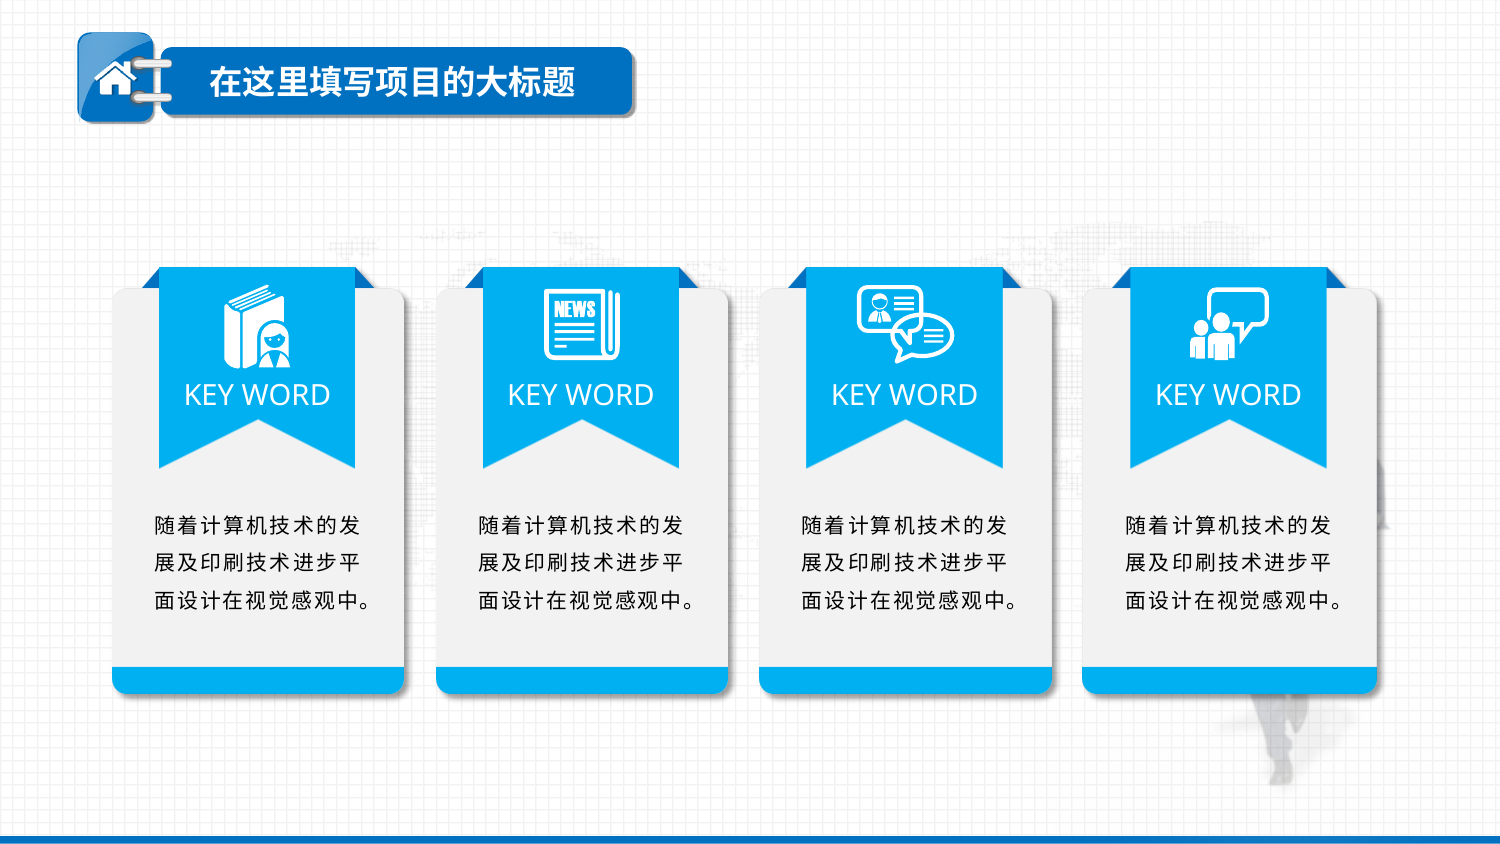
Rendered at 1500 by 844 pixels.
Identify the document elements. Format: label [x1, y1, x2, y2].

text_box [111, 267, 405, 694]
picture [0, 0, 1500, 844]
text_box [435, 267, 729, 694]
text_box [759, 267, 1052, 694]
text_box [77, 32, 644, 122]
text_box [1082, 267, 1376, 694]
